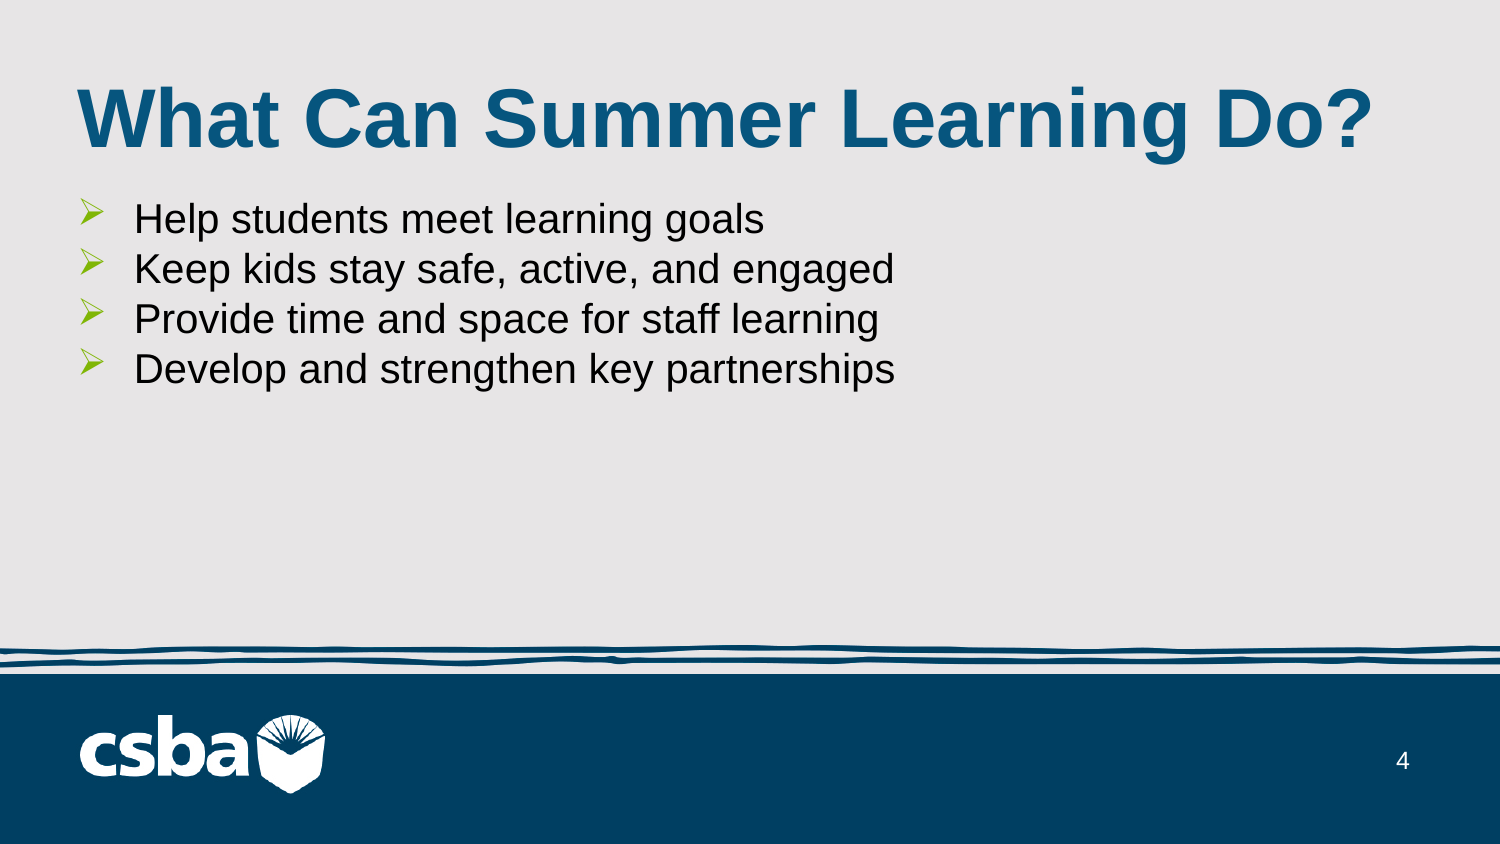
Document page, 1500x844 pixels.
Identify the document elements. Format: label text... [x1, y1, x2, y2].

title What Can Summer Learning Do? [62, 43, 1488, 185]
list Help students meet learning goals Keep kids stay safe, active, and engaged Provide time and space for staff learning Develop and strengthen key partnerships [62, 184, 1413, 683]
slide_number 4 [1354, 737, 1425, 783]
picture [0, 0, 1500, 844]
